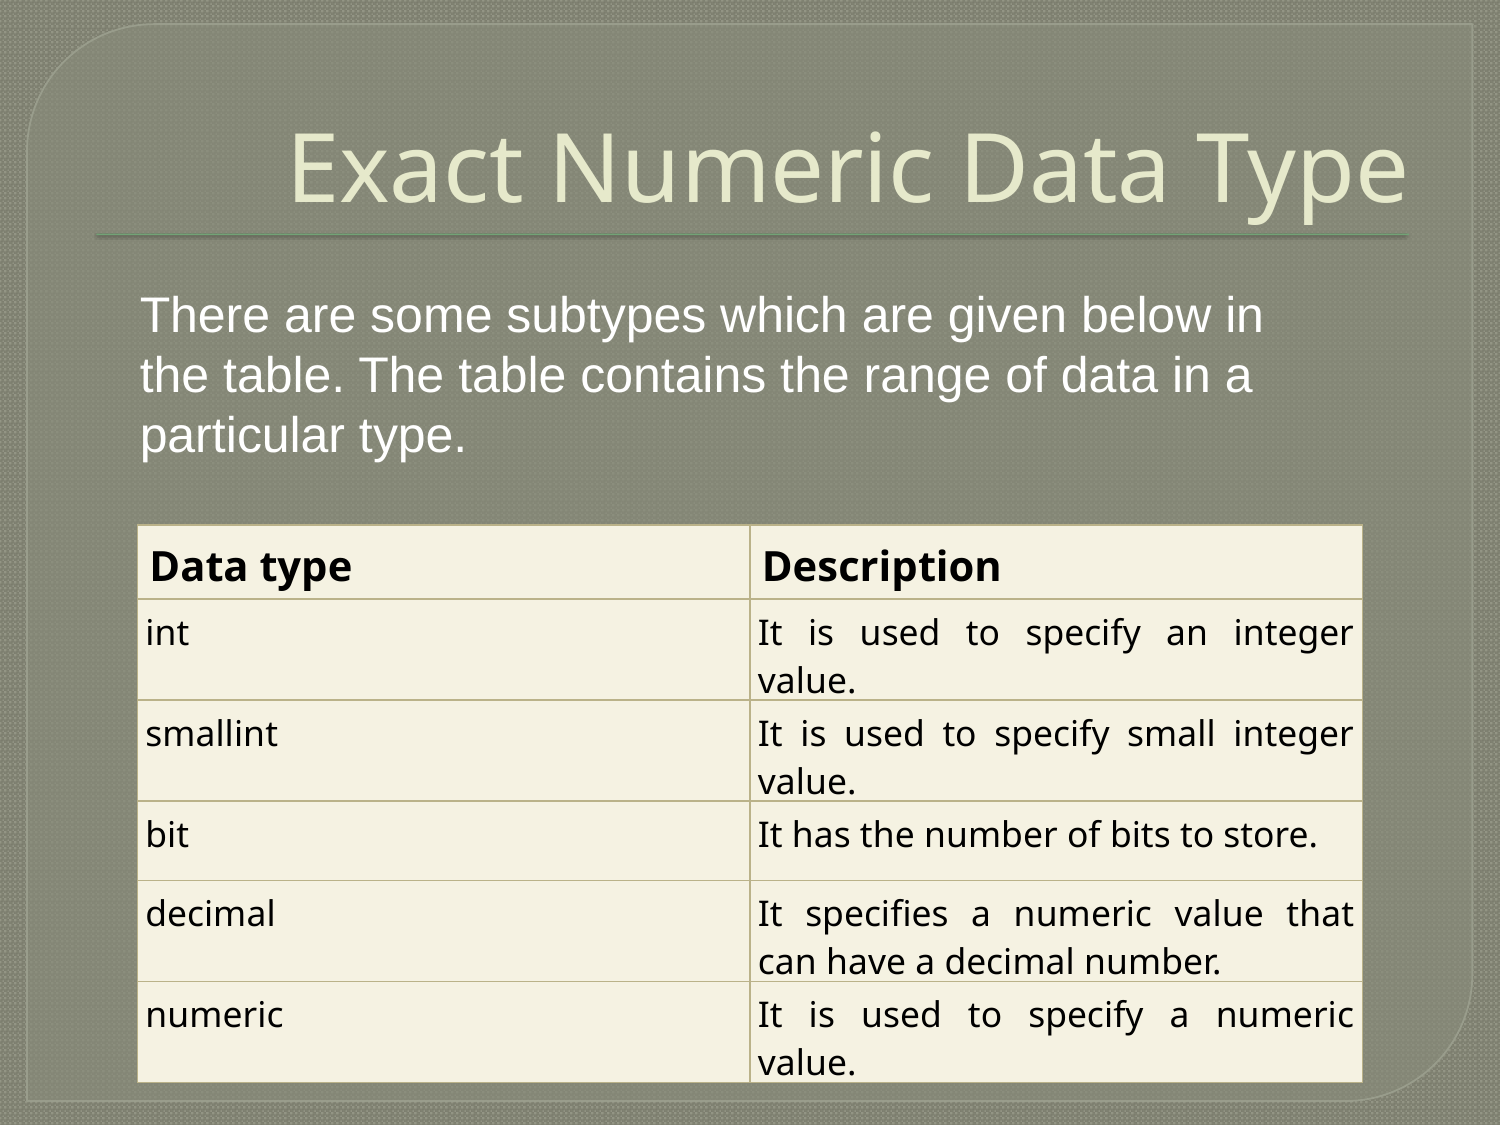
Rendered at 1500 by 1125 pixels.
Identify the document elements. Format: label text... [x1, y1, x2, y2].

table_cell bit [138, 802, 749, 880]
table_cell It is used to specify an integer value. [751, 600, 1362, 699]
table_cell numeric [138, 982, 749, 1082]
table_cell It has the number of bits to store. [751, 802, 1362, 880]
table_cell It specifies a numeric value that can have a decimal number. [751, 881, 1362, 981]
table_cell decimal [138, 881, 749, 981]
text_box There are some subtypes which are given below in the table. The table contains the range of data in a particular type. [125, 274, 1363, 470]
table_cell It is used to specify small integer value. [751, 701, 1362, 800]
table_header Description [751, 526, 1362, 598]
title Exact Numeric Data Type [75, 41, 1425, 229]
table_header Data type [138, 526, 749, 598]
table_cell It is used to specify a numeric value. [751, 982, 1362, 1082]
table_cell smallint [138, 701, 749, 800]
table_cell int [138, 600, 749, 699]
